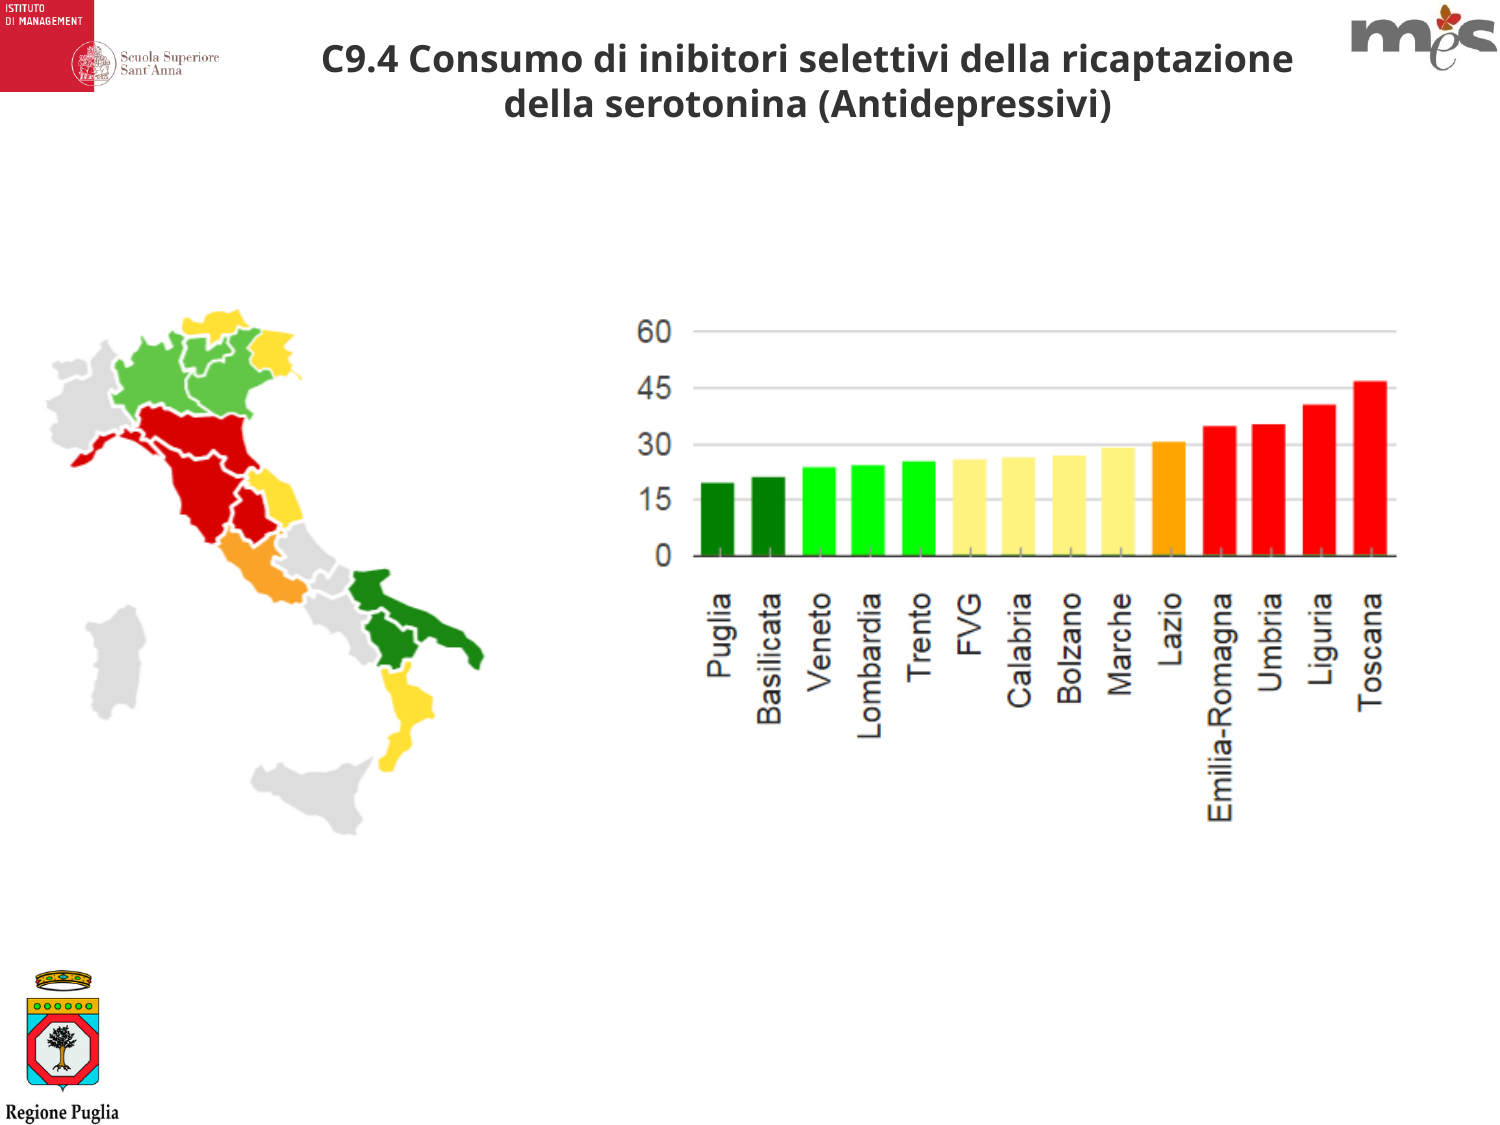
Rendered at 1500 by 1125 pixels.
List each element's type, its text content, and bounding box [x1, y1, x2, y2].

picture [0, 285, 494, 954]
picture [1339, 0, 1500, 77]
picture [0, 0, 219, 92]
picture [620, 304, 1425, 872]
text_box C9.4 Consumo di inibitori selettivi della ricaptazione della serotonina (Antidepressivi) [274, 27, 1342, 133]
picture [2, 969, 126, 1125]
